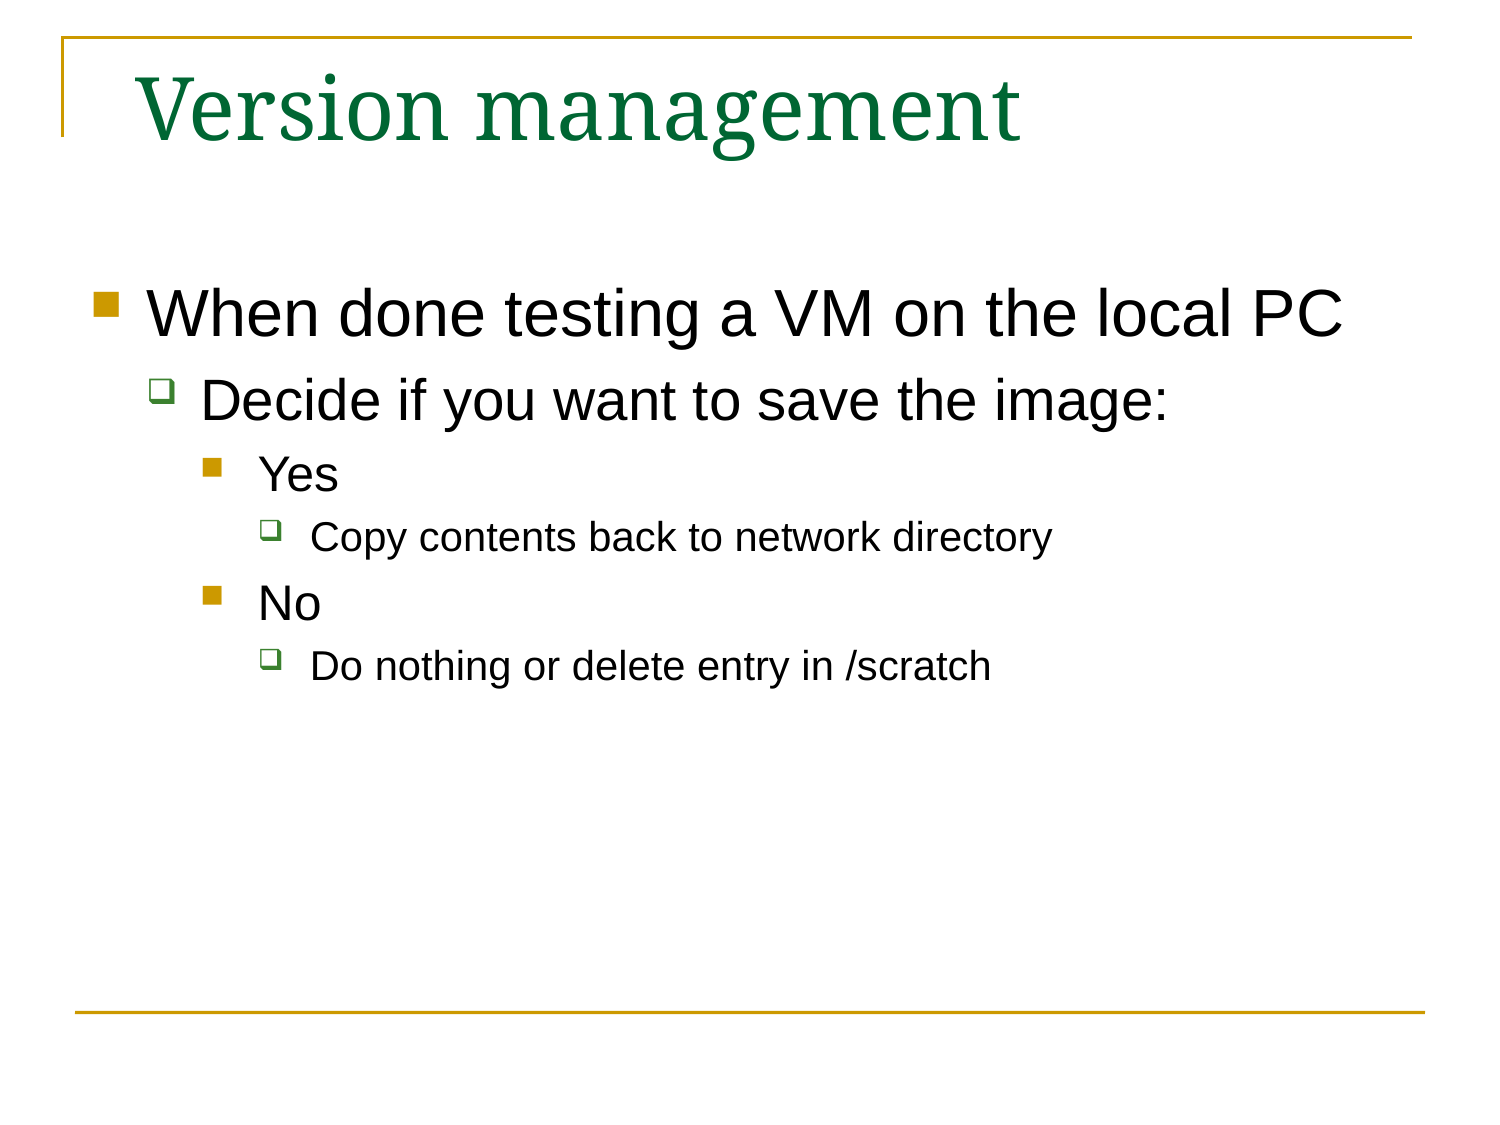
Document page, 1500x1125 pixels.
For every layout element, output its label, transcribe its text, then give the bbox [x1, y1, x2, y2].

title Version management [74, 45, 1426, 233]
list When done testing a VM on the local PC Decide if you want to save the image: Yes Copy contents back to network directory No Do nothing or delete entry in /scratch [74, 262, 1426, 1006]
